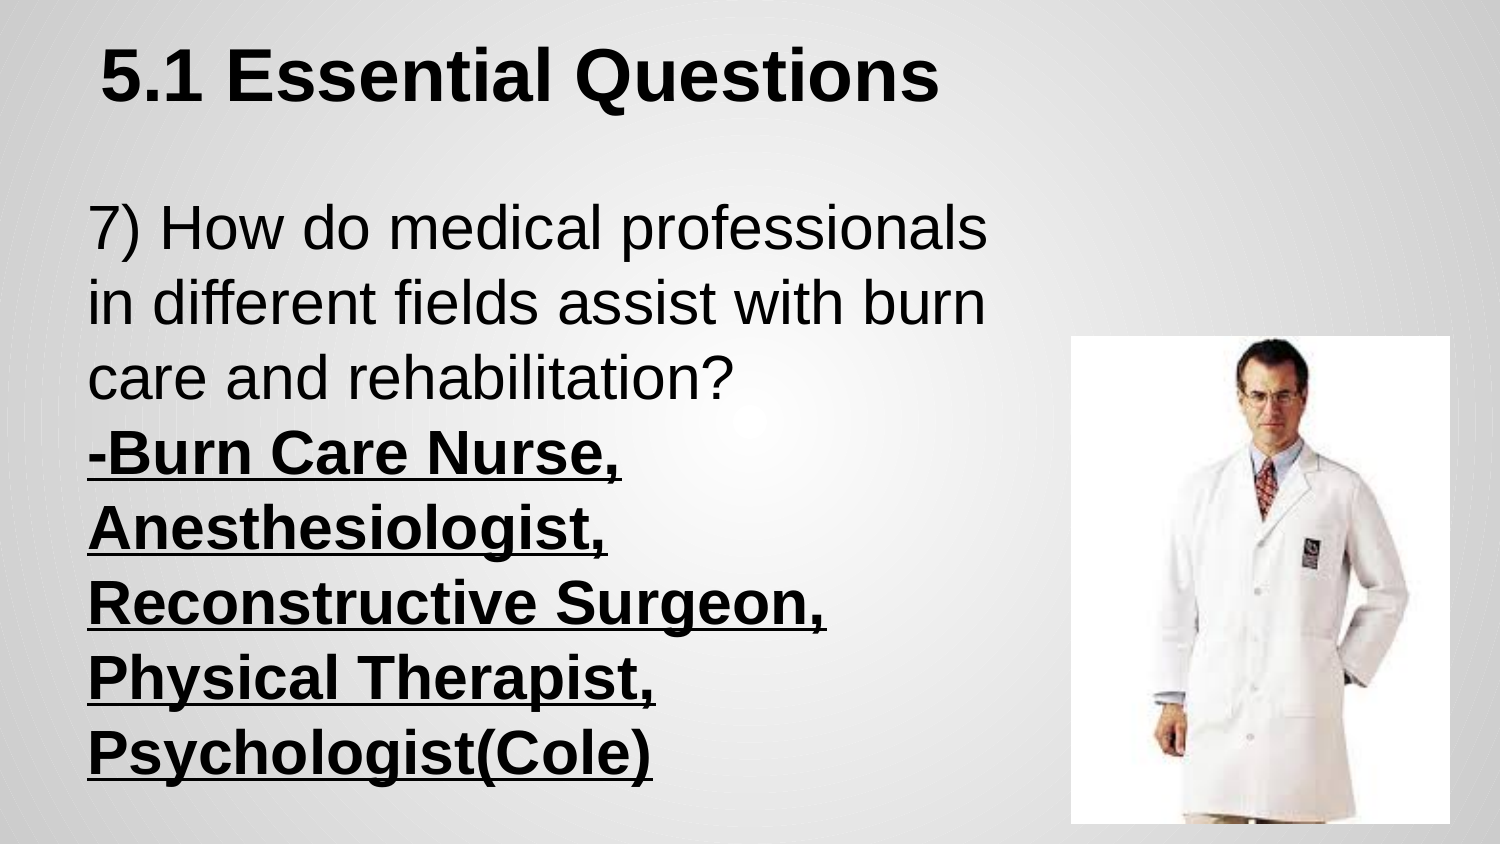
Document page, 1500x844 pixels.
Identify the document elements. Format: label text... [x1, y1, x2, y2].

picture [1071, 336, 1451, 825]
title 5.1 Essential Questions [85, 81, 1436, 222]
list 7) How do medical professionals in different fields assist with burn care and rehabilitation? -Burn Care Nurse, Anesthesiologist, Reconstructive Surgeon, Physical Therapist, Psychologist(Cole) [72, 172, 1060, 784]
